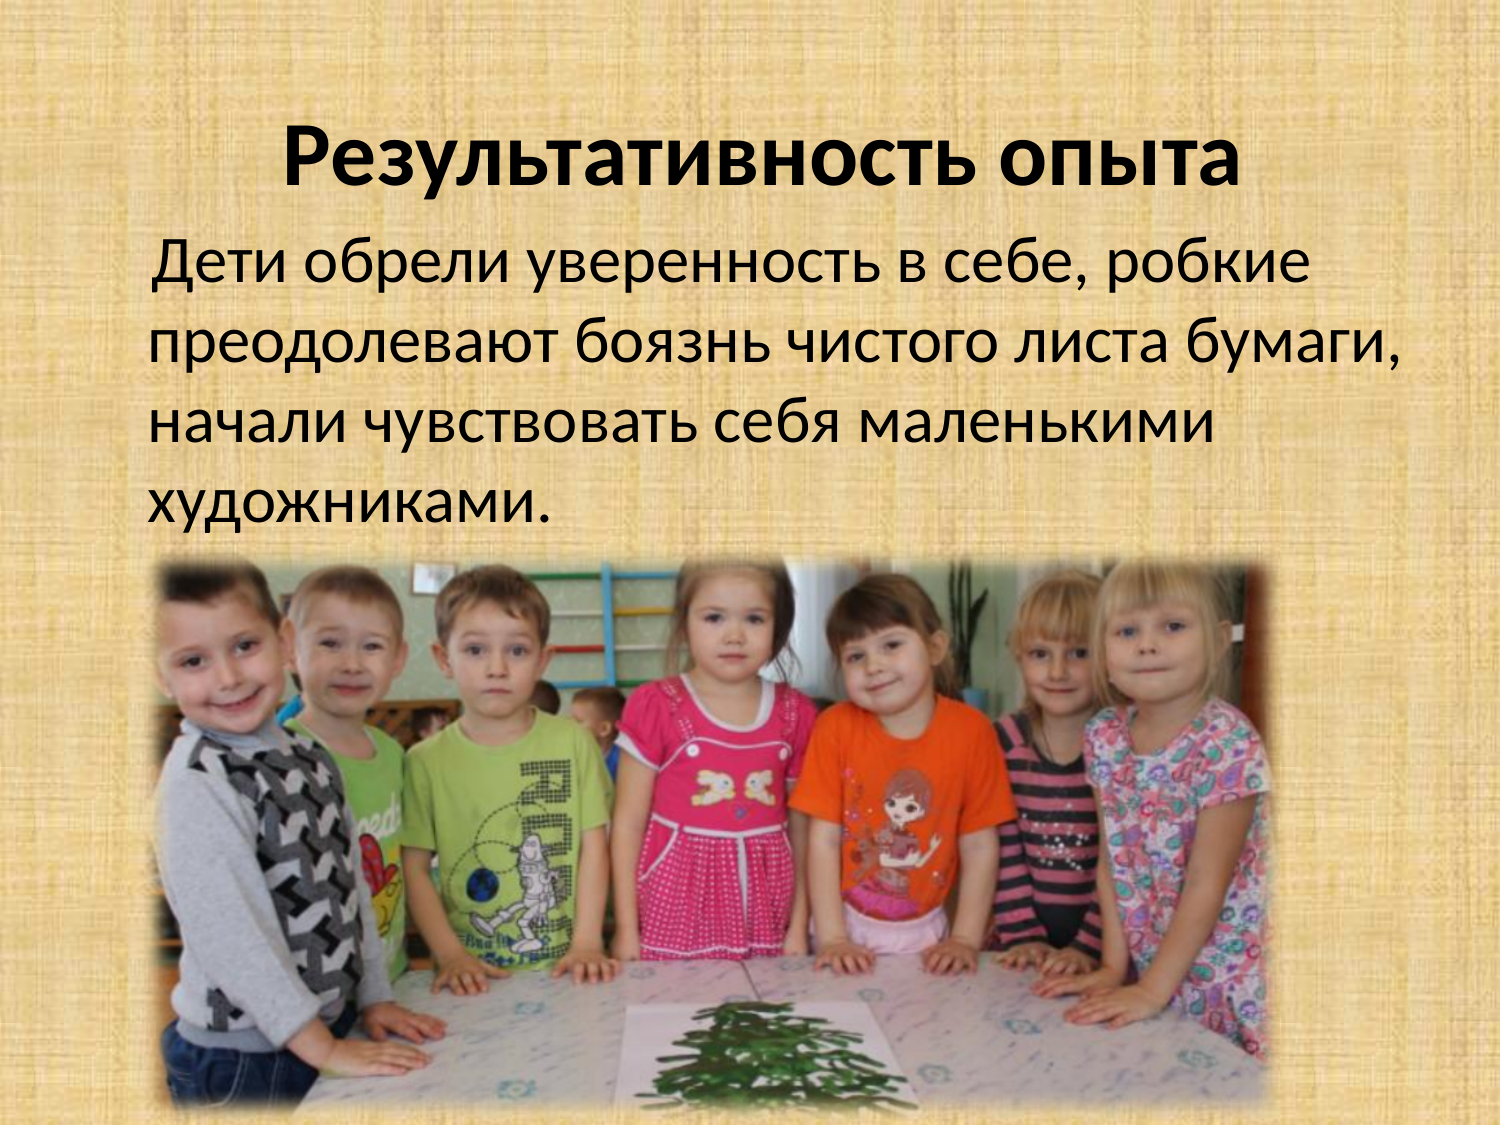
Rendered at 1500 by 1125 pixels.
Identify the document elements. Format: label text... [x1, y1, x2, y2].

title Результативность опыта [88, 54, 1439, 243]
picture [0, 0, 1500, 1125]
list Дети обрели уверенность в себе, робкие преодолевают боязнь чистого листа бумаги, начали чувствовать себя маленькими художниками. [76, 208, 1427, 951]
